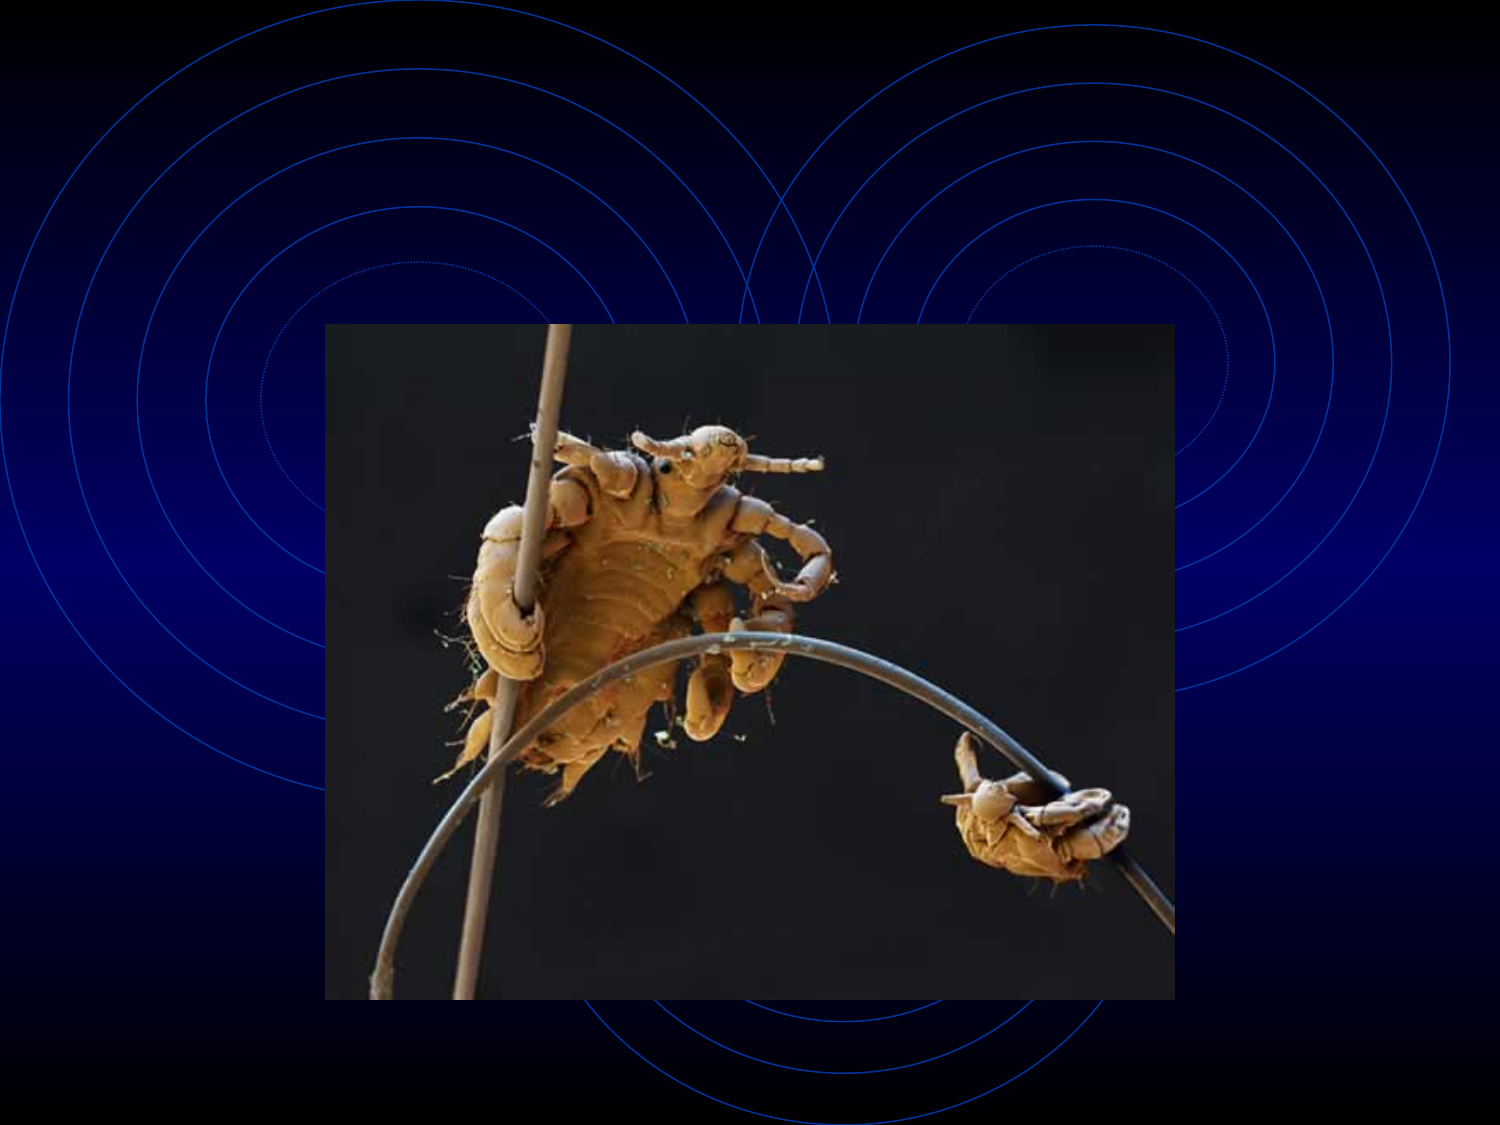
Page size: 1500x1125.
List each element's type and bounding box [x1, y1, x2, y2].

list [325, 324, 1175, 1001]
